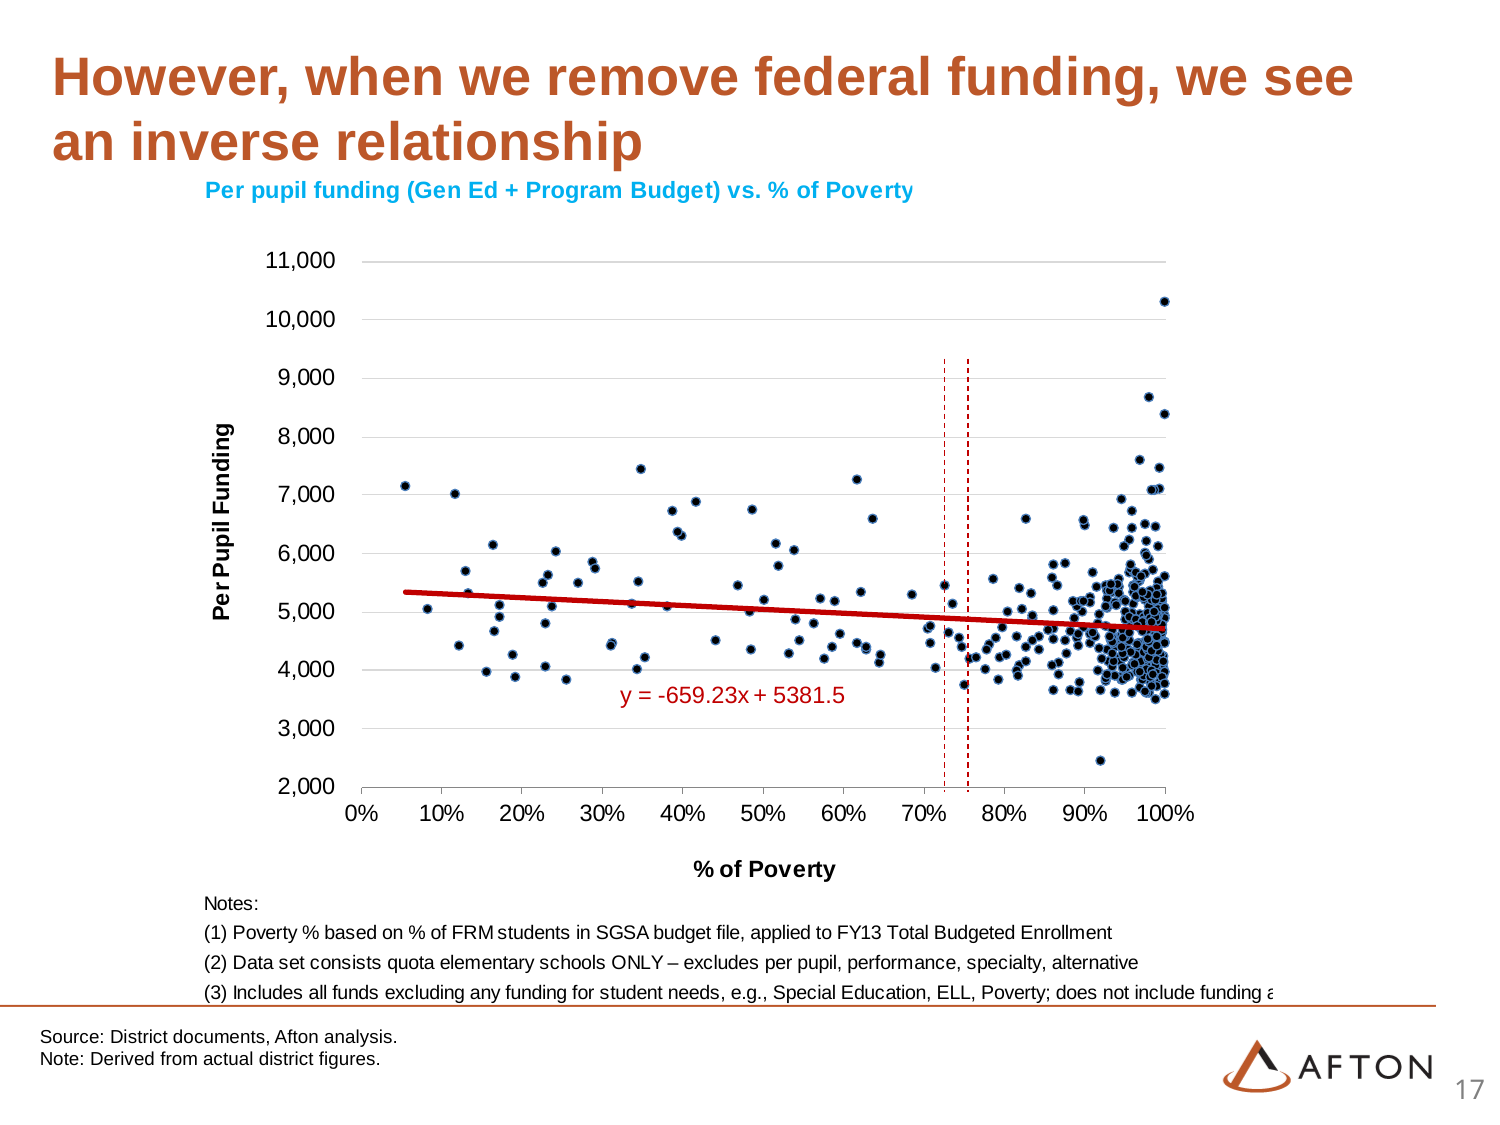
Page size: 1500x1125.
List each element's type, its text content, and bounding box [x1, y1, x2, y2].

picture [0, 0, 1468, 1125]
title However, when we remove federal funding, we see an inverse relationship [37, 12, 1425, 200]
text_box Source: District documents, Afton analysis. Note: Derived from actual district figures. [24, 1017, 594, 1100]
